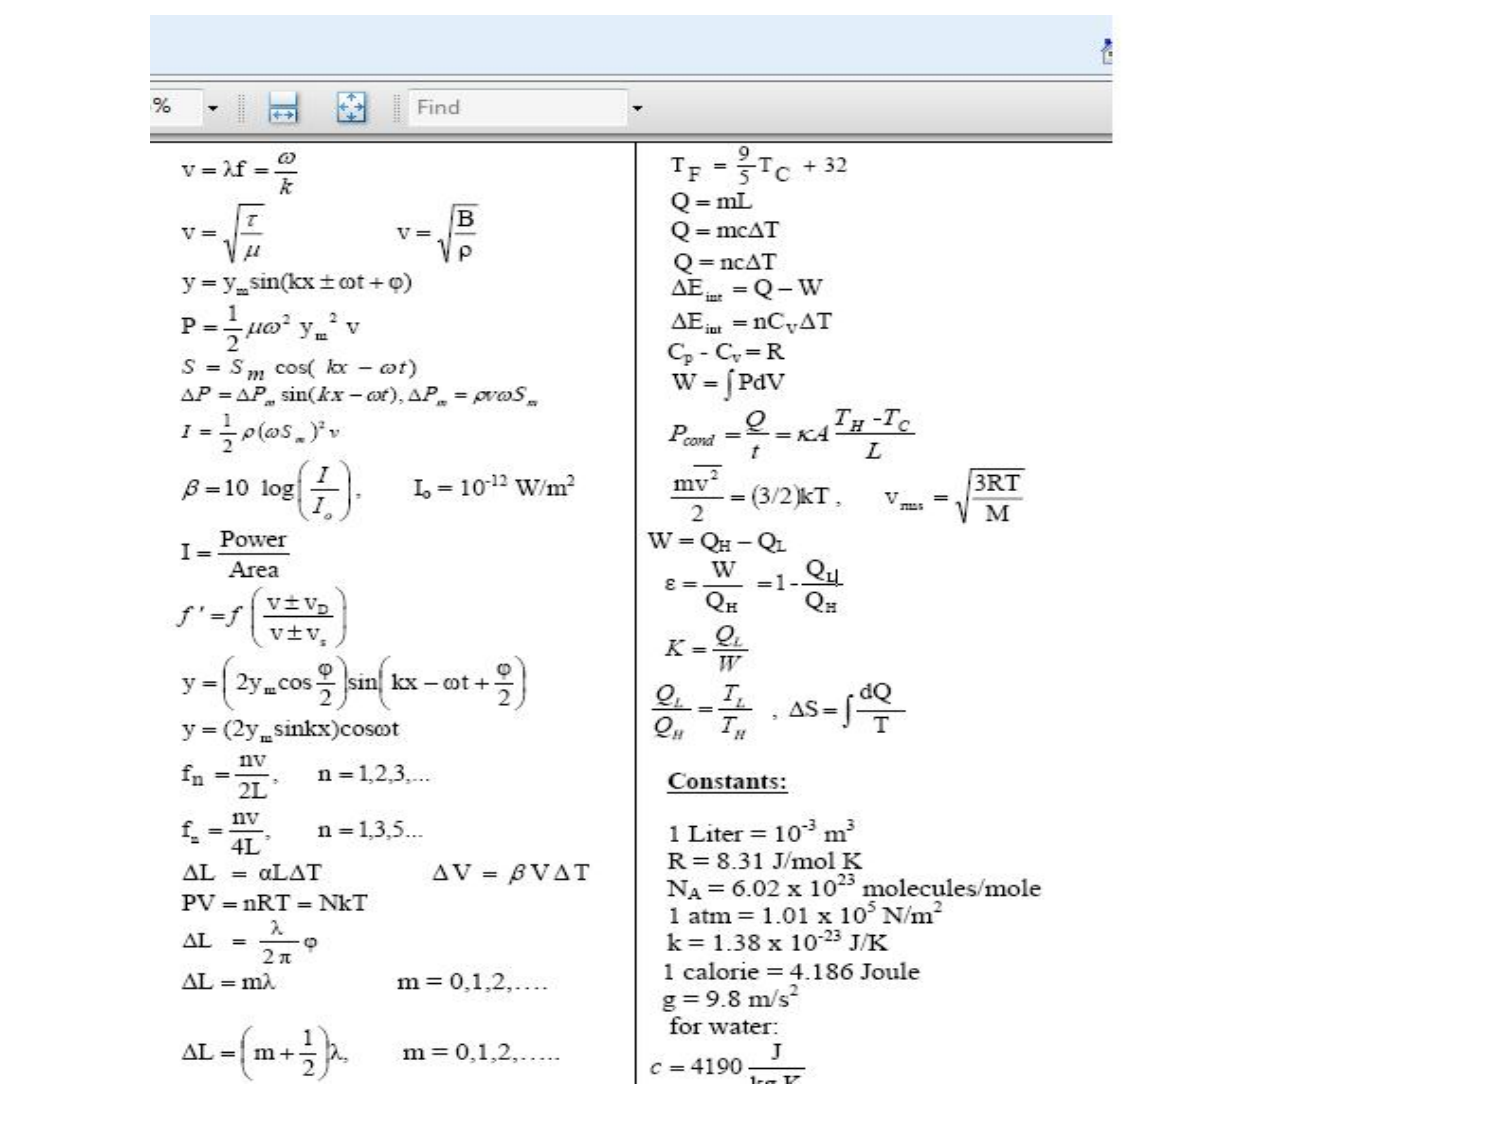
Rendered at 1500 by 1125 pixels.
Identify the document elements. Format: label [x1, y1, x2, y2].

picture [149, 15, 1363, 1084]
